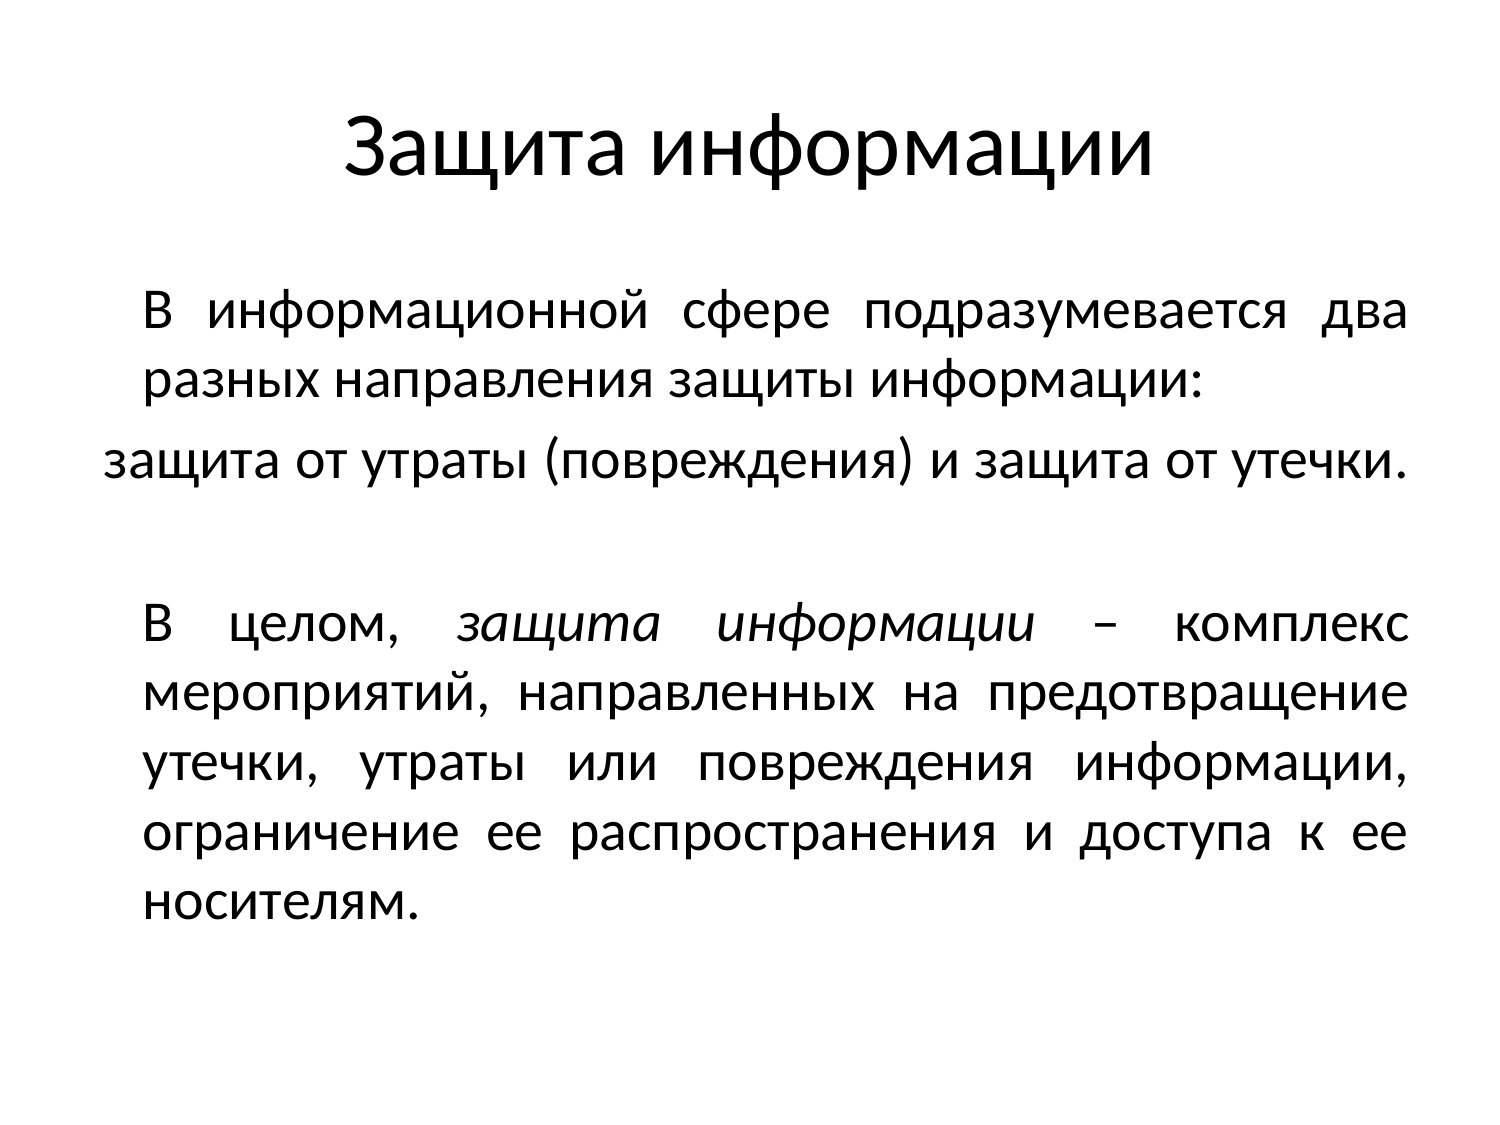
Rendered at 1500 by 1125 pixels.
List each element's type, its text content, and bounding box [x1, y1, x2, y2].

list В информационной сфере подразумевается два разных направления защиты информации: защита от утраты (повреждения) и защита от утечки. В целом, защита информации – комплекс мероприятий, направленных на предотвращение утечки, утраты или повреждения информации, ограничение ее распространения и доступа к ее носителям. [75, 262, 1425, 1005]
title Защита информации [75, 45, 1425, 233]
